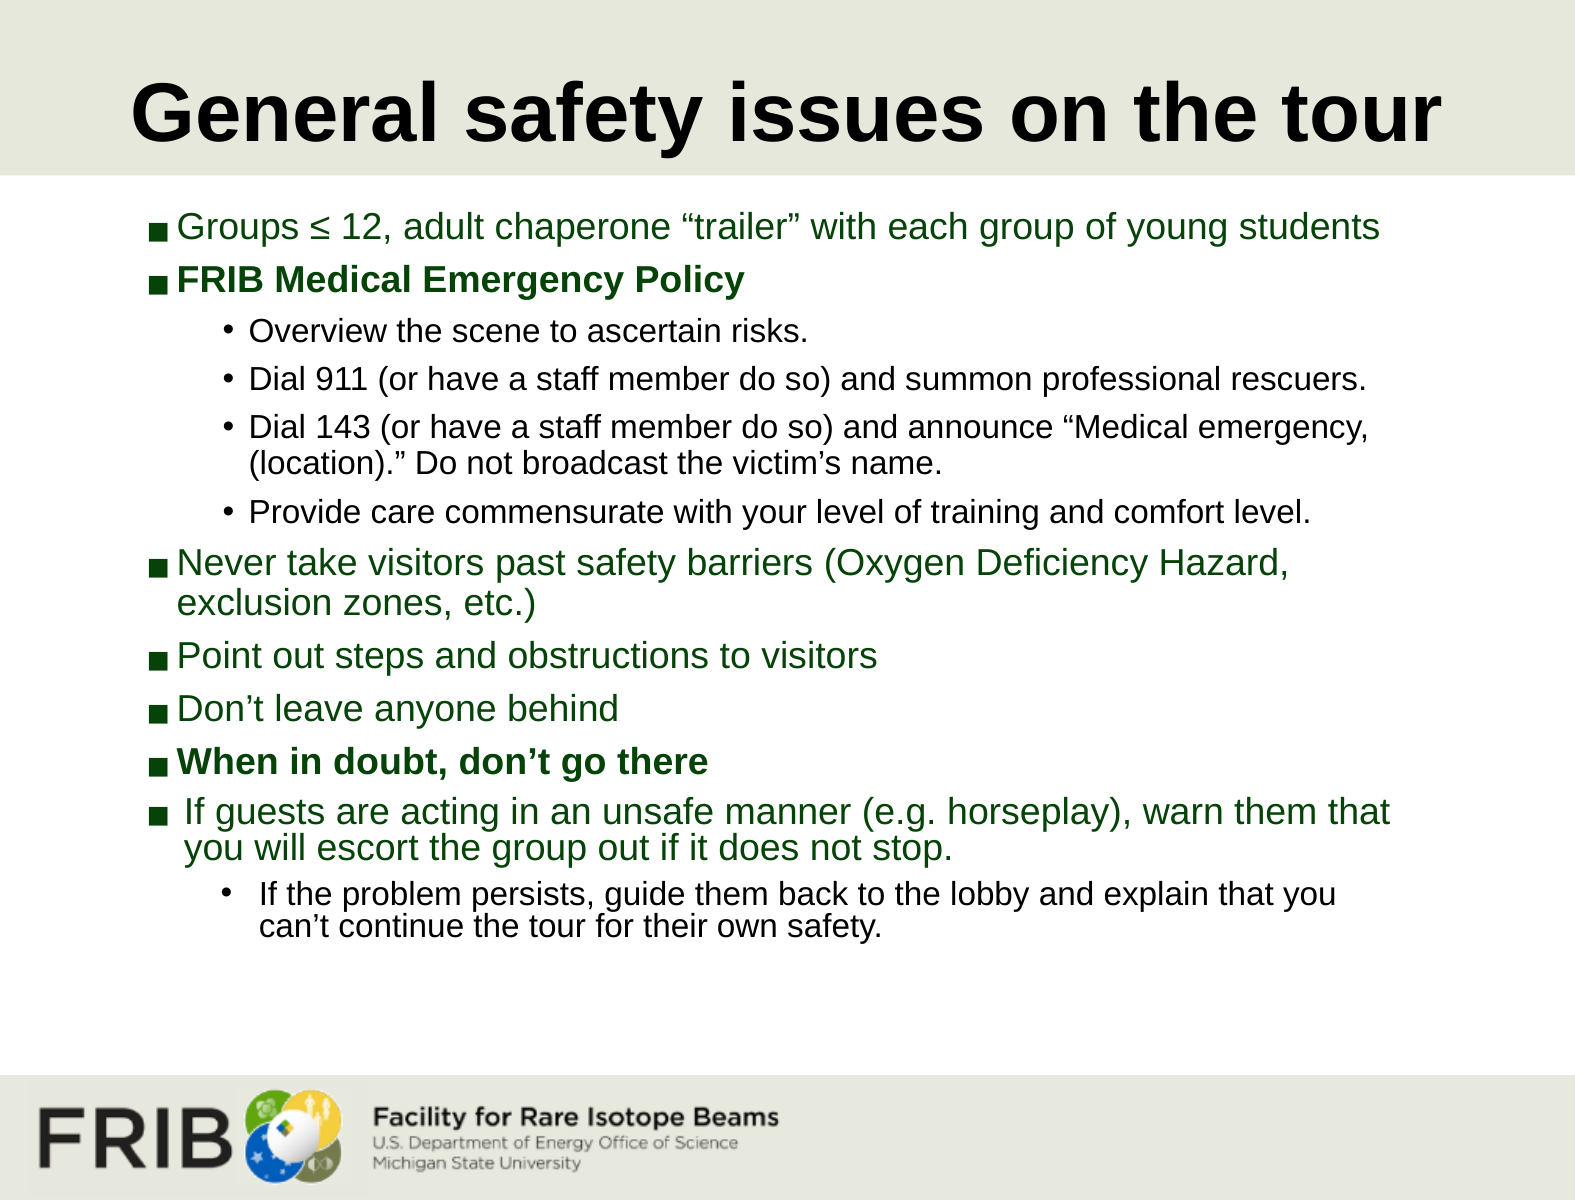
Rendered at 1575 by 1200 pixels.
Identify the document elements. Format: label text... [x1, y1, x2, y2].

title General safety issues on the tour [108, 63, 1467, 296]
picture [0, 1075, 1575, 1200]
text_box Groups ≤ 12, adult chaperone “trailer” with each group of young students FRIB Medical Emergency Policy Overview the scene to ascertain risks. Dial 911 (or have a staff member do so) and summon professional rescuers. Dial 143 (or have a staff member do so) and announce “Medical emergency, (location).” Do not broadcast the victim’s name. Provide care commensurate with your level of training and comfort level. Never take visitors past safety barriers (Oxygen Deficiency Hazard, exclusion zones, etc.) Point out steps and obstructions to visitors Don’t leave anyone behind When in doubt, don’t go there If guests are acting in an unsafe manner (e.g. horseplay), warn them that you will escort the group out if it does not stop. If the problem persists, guide them back to the lobby and explain that you can’t continue the tour for their own safety. [130, 200, 1428, 1063]
